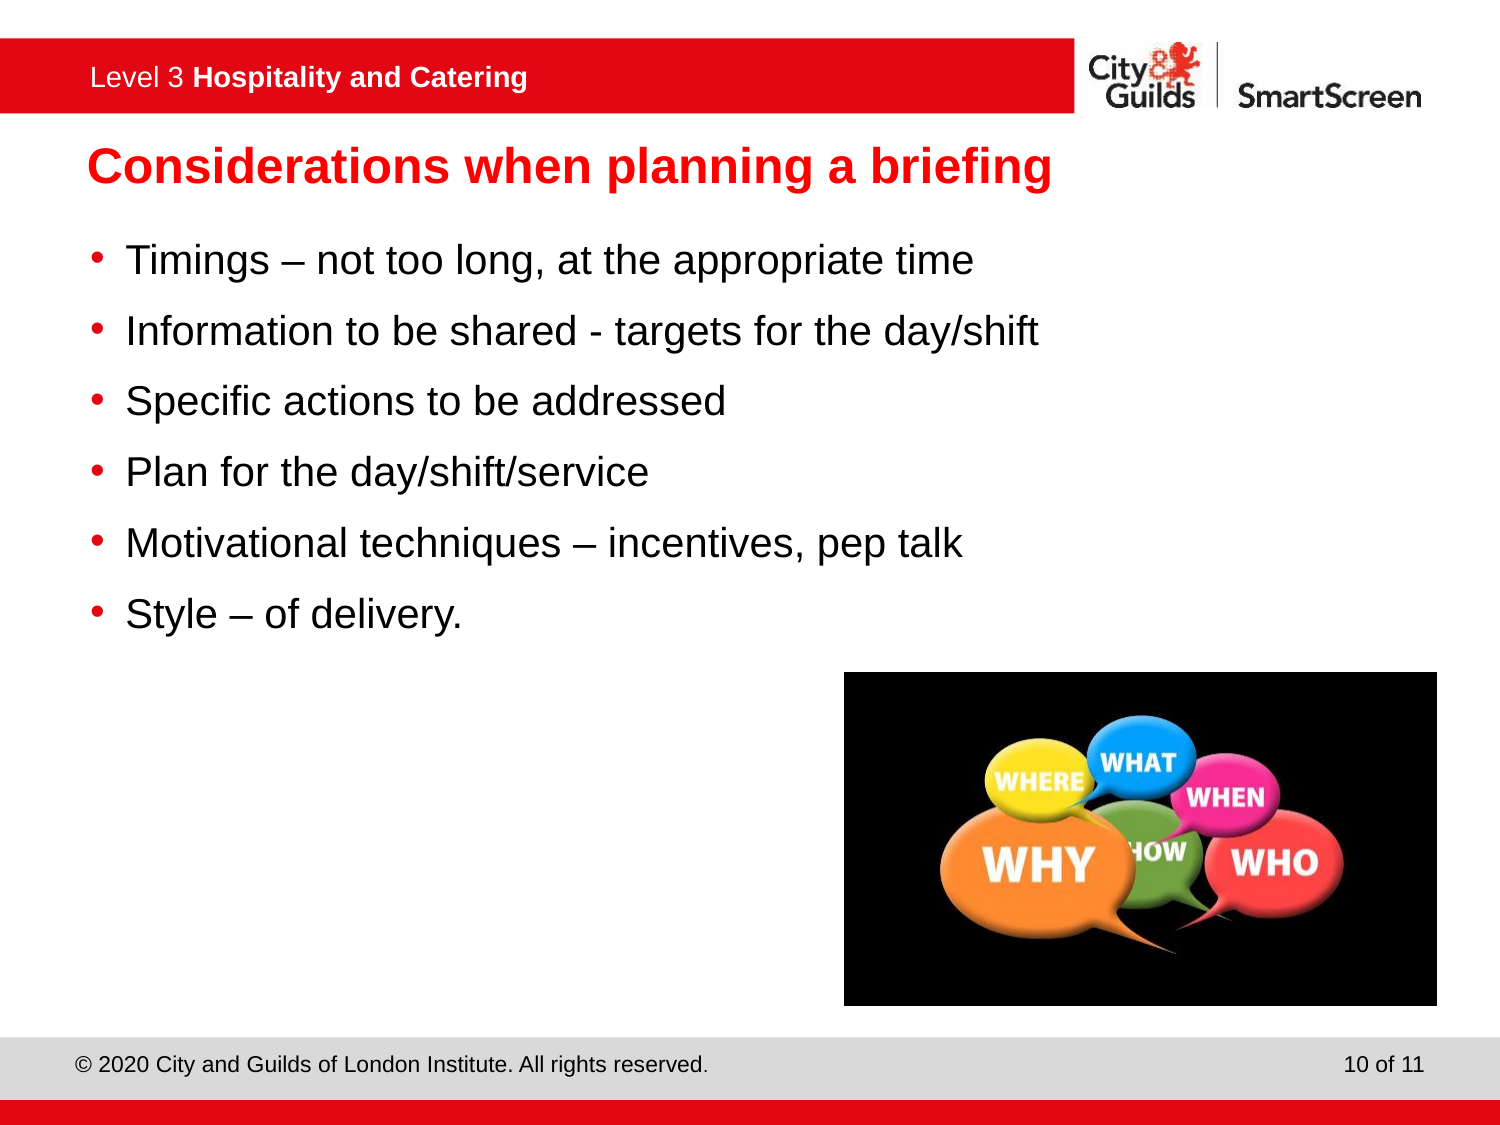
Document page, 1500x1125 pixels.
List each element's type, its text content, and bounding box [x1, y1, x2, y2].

picture [1089, 42, 1421, 108]
title Considerations when planning a briefing [71, 161, 1421, 226]
picture [844, 671, 1437, 1006]
list Timings – not too long, at the appropriate time Information to be shared - targets for the day/shift Specific actions to be addressed Plan for the day/shift/service Motivational techniques – incentives, pep talk Style – of delivery. [74, 224, 1426, 1006]
